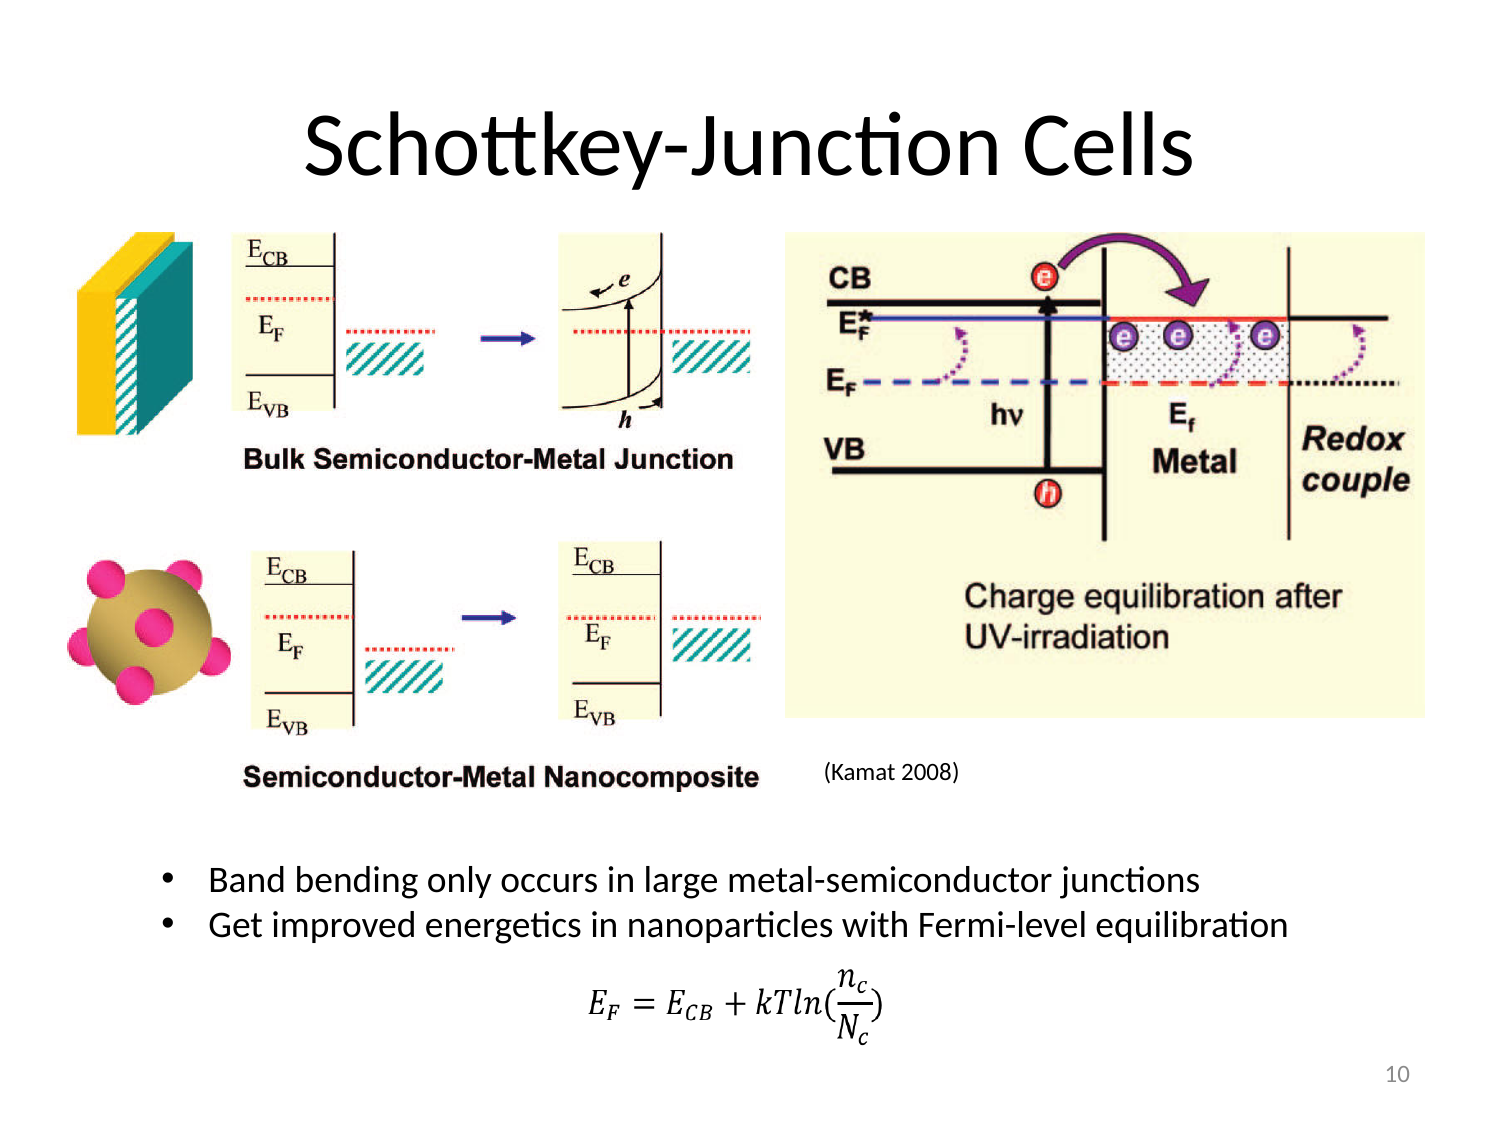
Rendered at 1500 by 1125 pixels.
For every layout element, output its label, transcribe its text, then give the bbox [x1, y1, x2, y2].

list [57, 232, 770, 792]
picture [784, 232, 1426, 718]
text_box (Kamat 2008) [808, 748, 987, 793]
title Schottkey-Junction Cells [75, 45, 1425, 233]
text_box Band bending only occurs in large metal-semiconductor junctions Get improved energetics in nanoparticles with Fermi-level equilibration [146, 847, 1326, 953]
slide_number 10 [1074, 1042, 1425, 1103]
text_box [146, 965, 1326, 1090]
